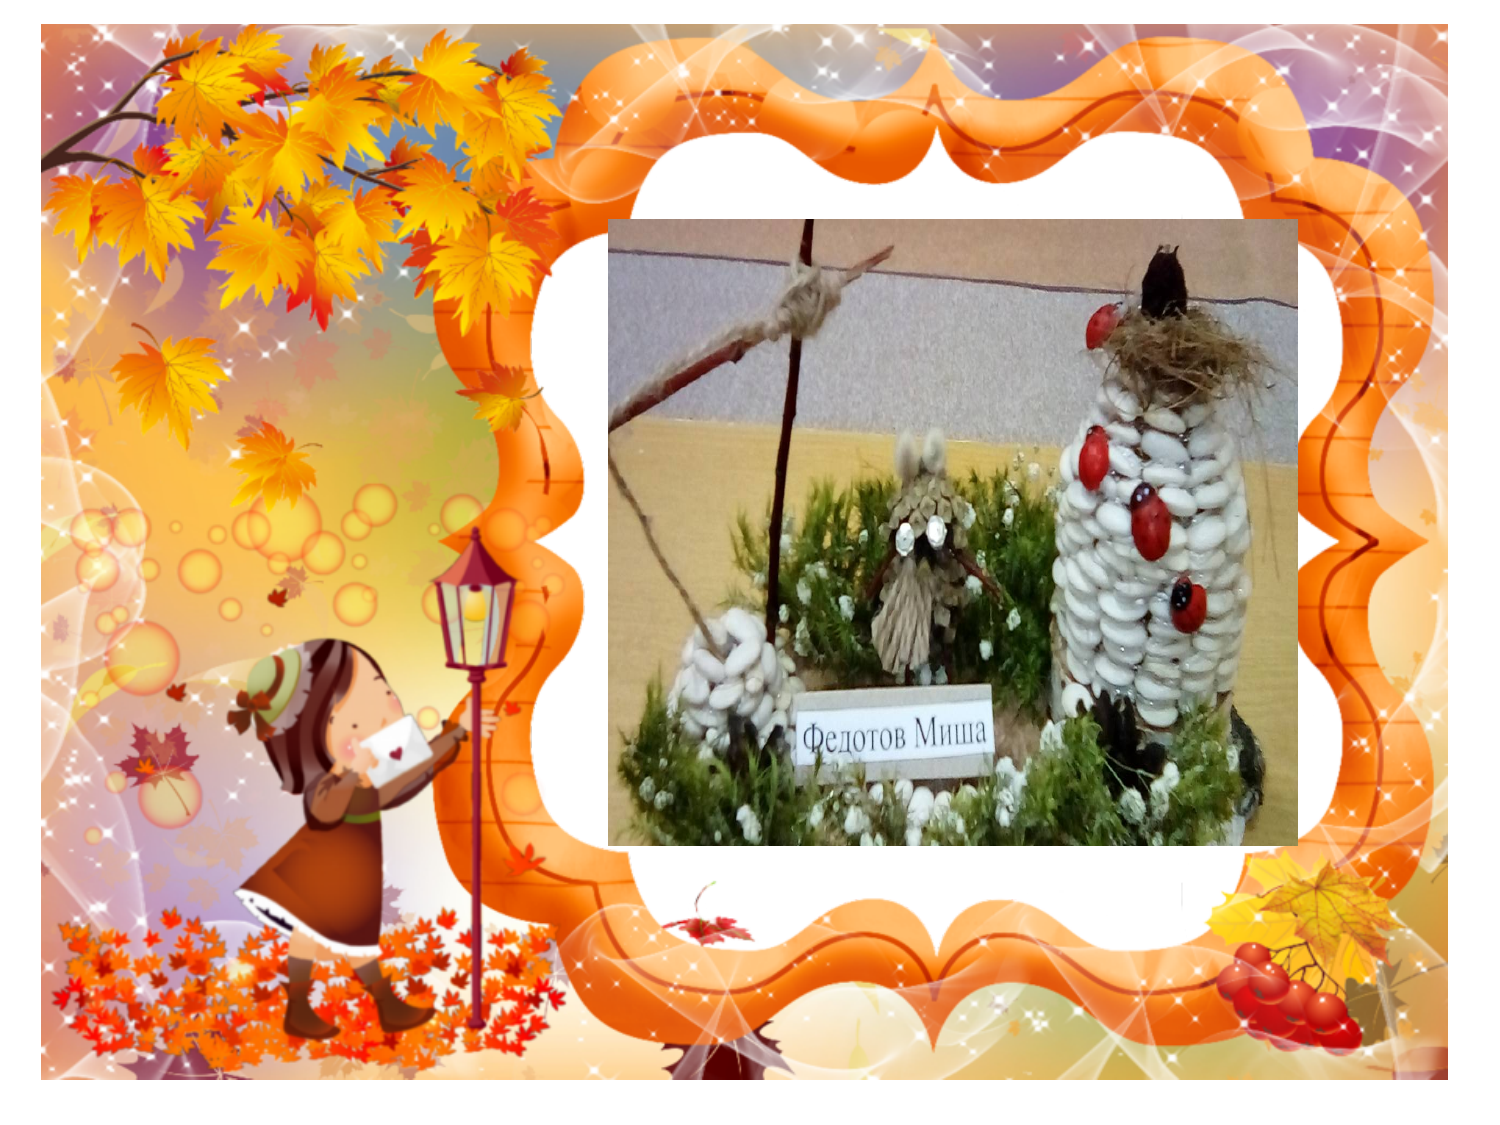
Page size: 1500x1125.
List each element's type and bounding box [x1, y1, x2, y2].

picture [41, 24, 1448, 1080]
